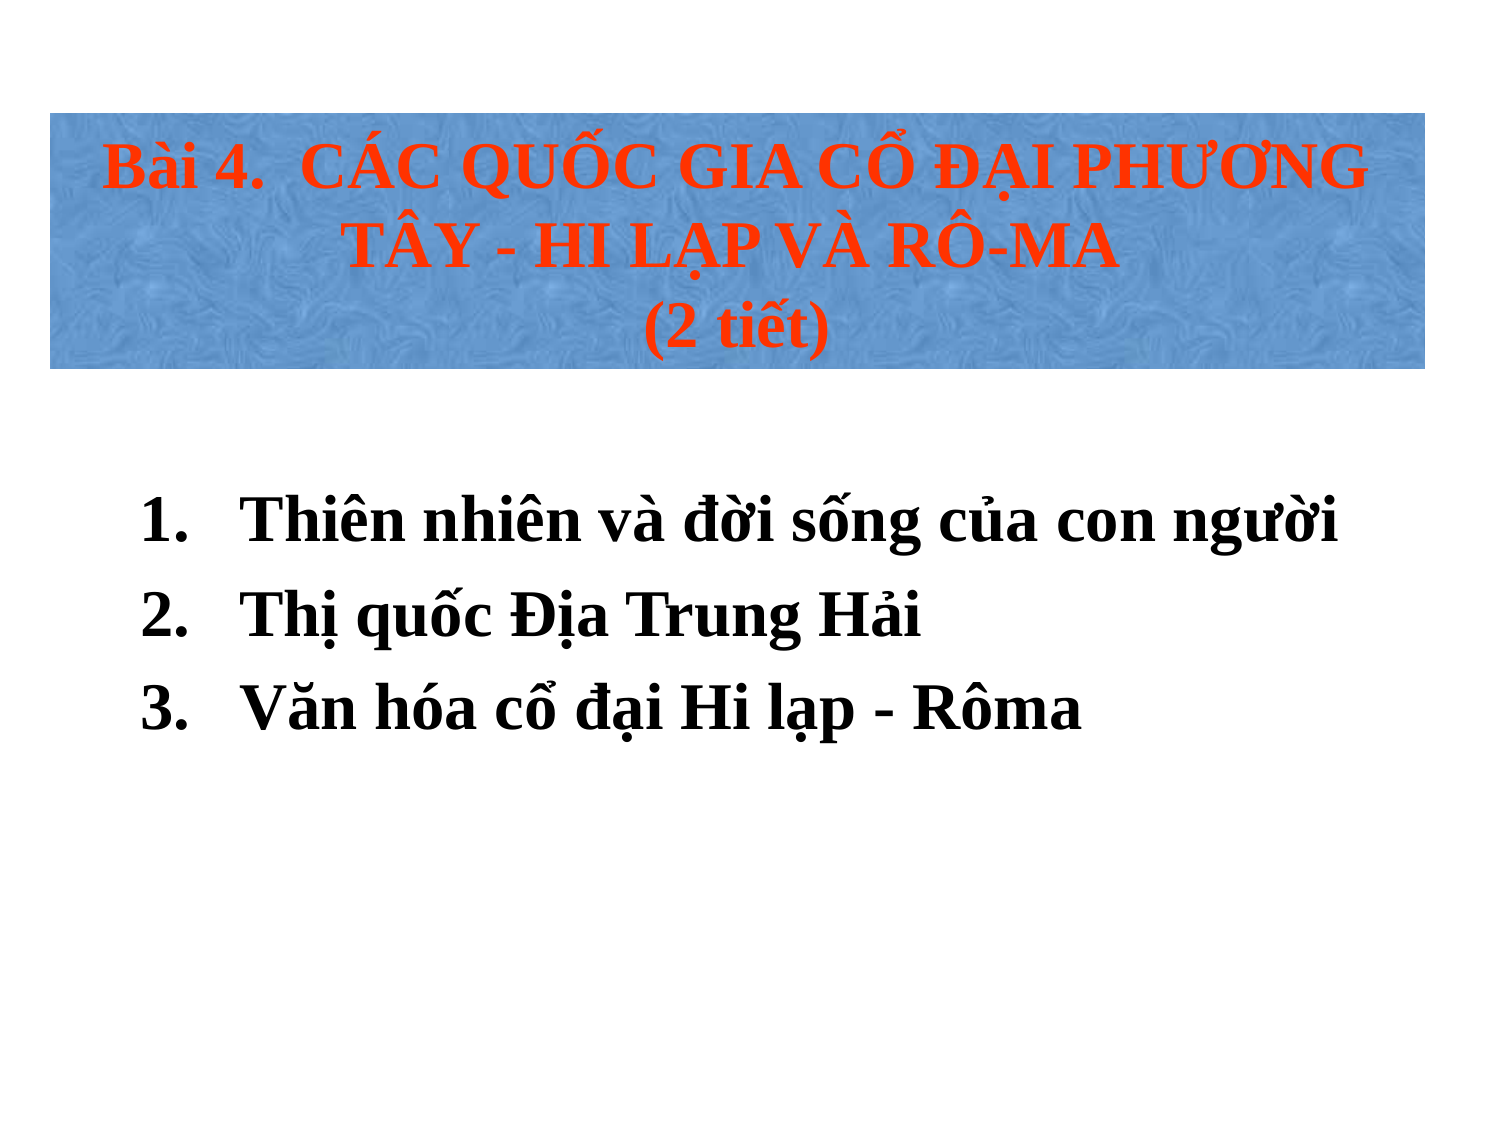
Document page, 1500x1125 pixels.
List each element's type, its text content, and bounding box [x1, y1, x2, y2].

text_box Thiên nhiên và đời sống của con người [125, 483, 1425, 562]
text_box Bài 4. CÁC QUỐC GIA CỔ ĐẠI PHƯƠNG TÂY - HI LẠP VÀ RÔ-MA (2 tiết) [50, 113, 1425, 369]
subtitle 2. Thị quốc Địa Trung Hải 3. Văn hóa cổ đại Hi lạp - Rôma [124, 562, 1151, 851]
